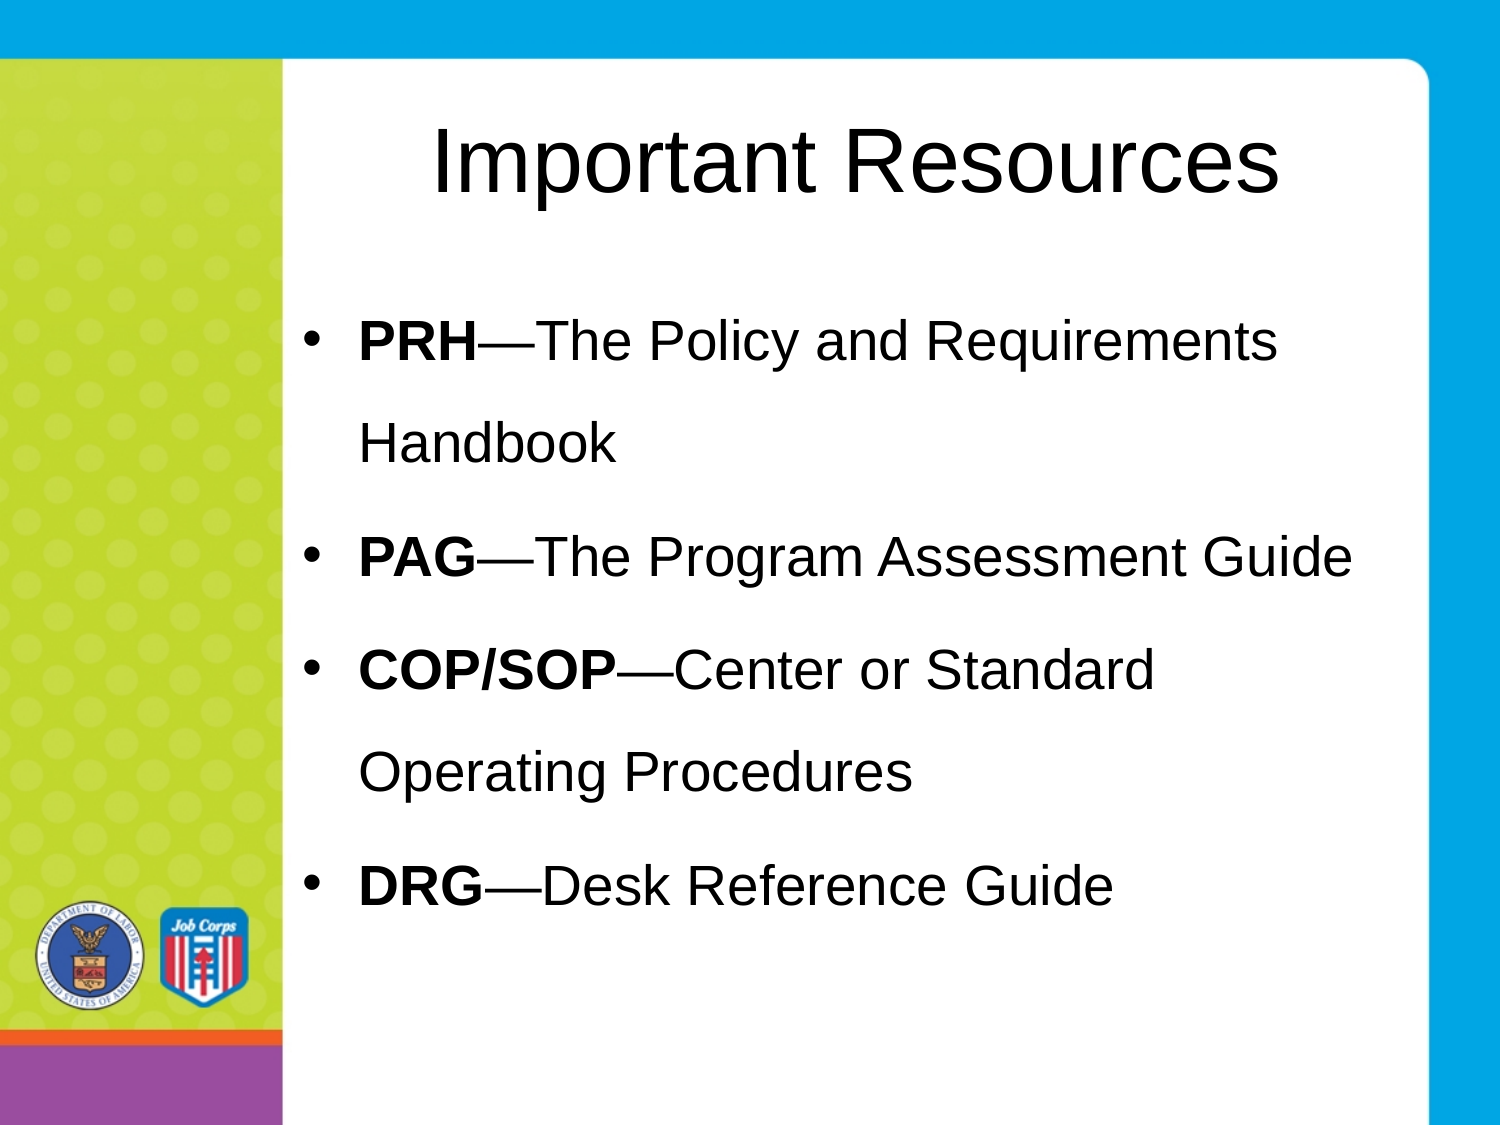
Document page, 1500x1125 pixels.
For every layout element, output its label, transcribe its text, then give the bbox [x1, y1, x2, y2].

title Important Resources [287, 62, 1426, 251]
list PRH—The Policy and Requirements Handbook PAG—The Program Assessment Guide COP/SOP—Center or Standard Operating Procedures DRG—Desk Reference Guide [287, 262, 1426, 926]
picture [0, 58, 1430, 1125]
